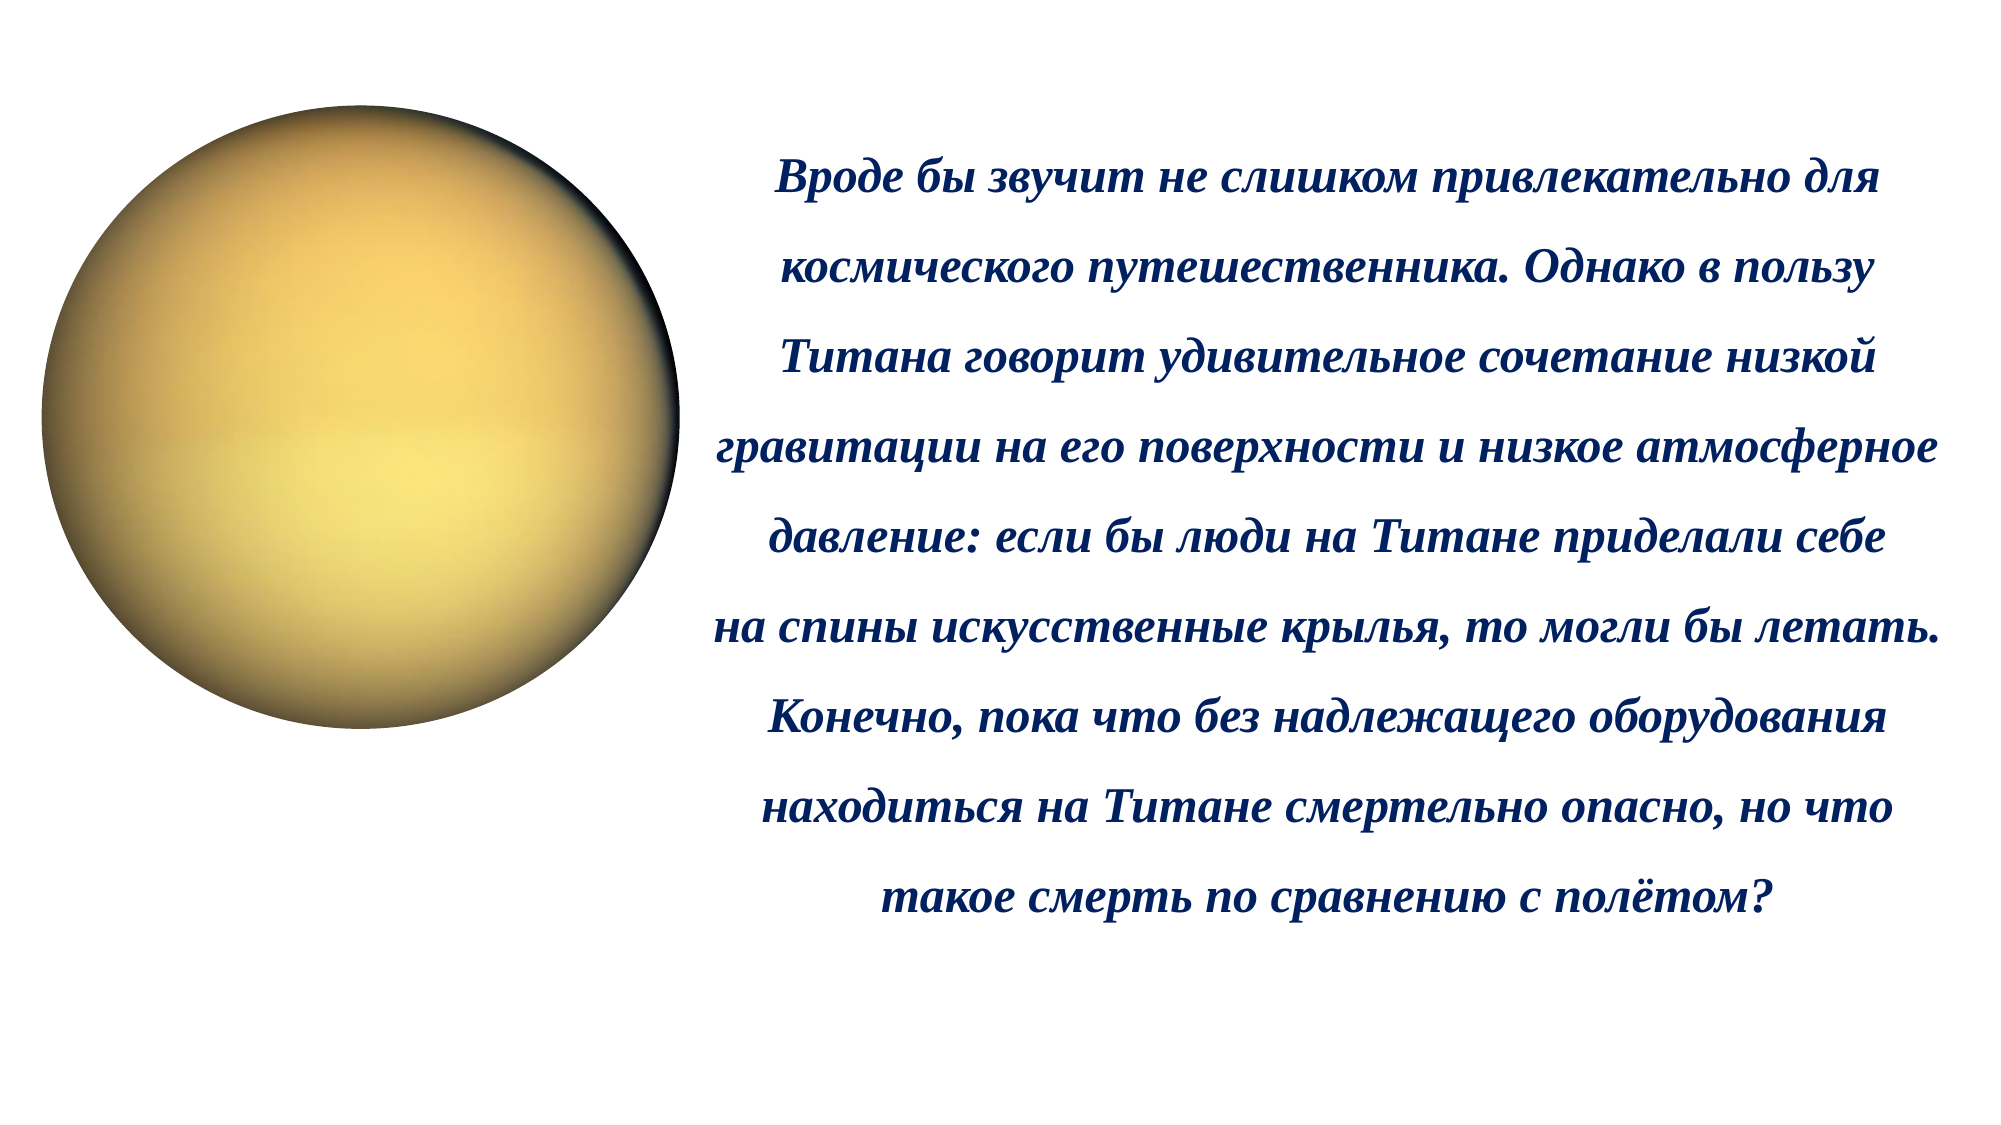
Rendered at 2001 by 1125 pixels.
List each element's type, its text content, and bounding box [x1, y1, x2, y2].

picture [41, 105, 680, 729]
text_box Вроде бы звучит не слишком привлекательно для космического путешественника. Однако в пользу Титана говорит удивительное сочетание низкой гравитации на его поверхности и низкое атмосферное давление: если бы люди на Титане приделали себе на спины искусственные крылья, то могли бы летать. Конечно, пока что без надлежащего оборудования находиться на Титане смертельно опасно, но что такое смерть по сравнению с полётом? [679, 105, 1976, 931]
